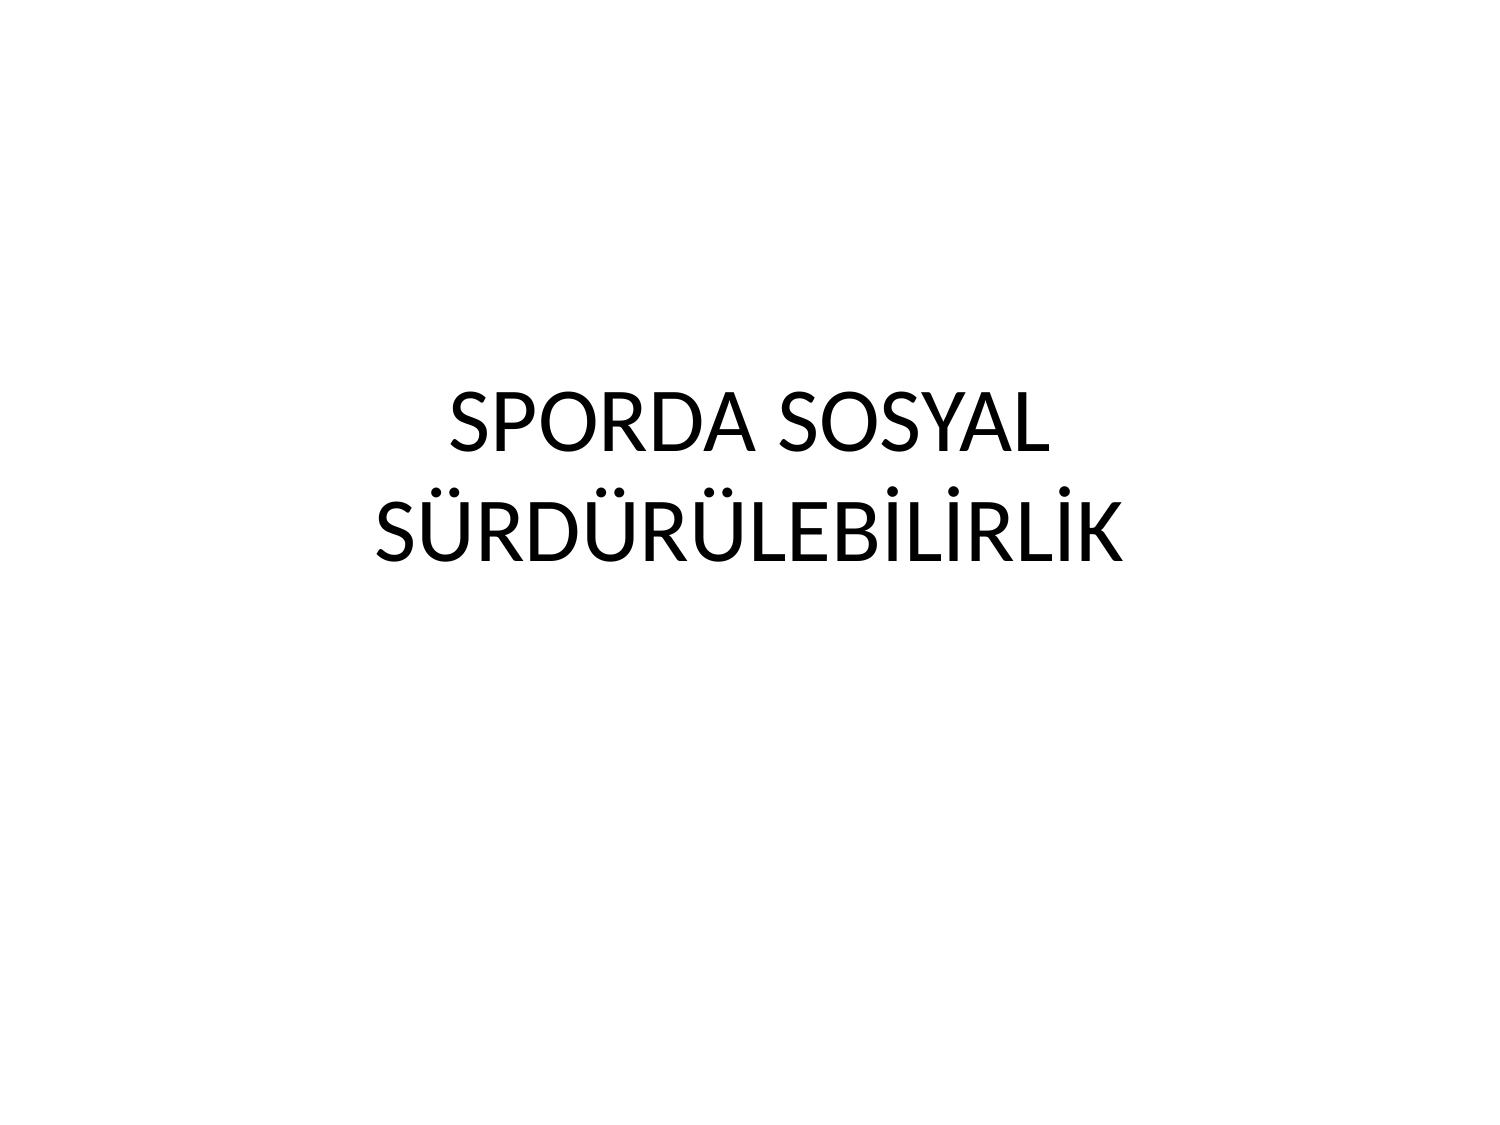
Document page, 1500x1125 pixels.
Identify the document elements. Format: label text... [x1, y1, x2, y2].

title SPORDA SOSYAL SÜRDÜRÜLEBİLİRLİK [112, 349, 1388, 591]
